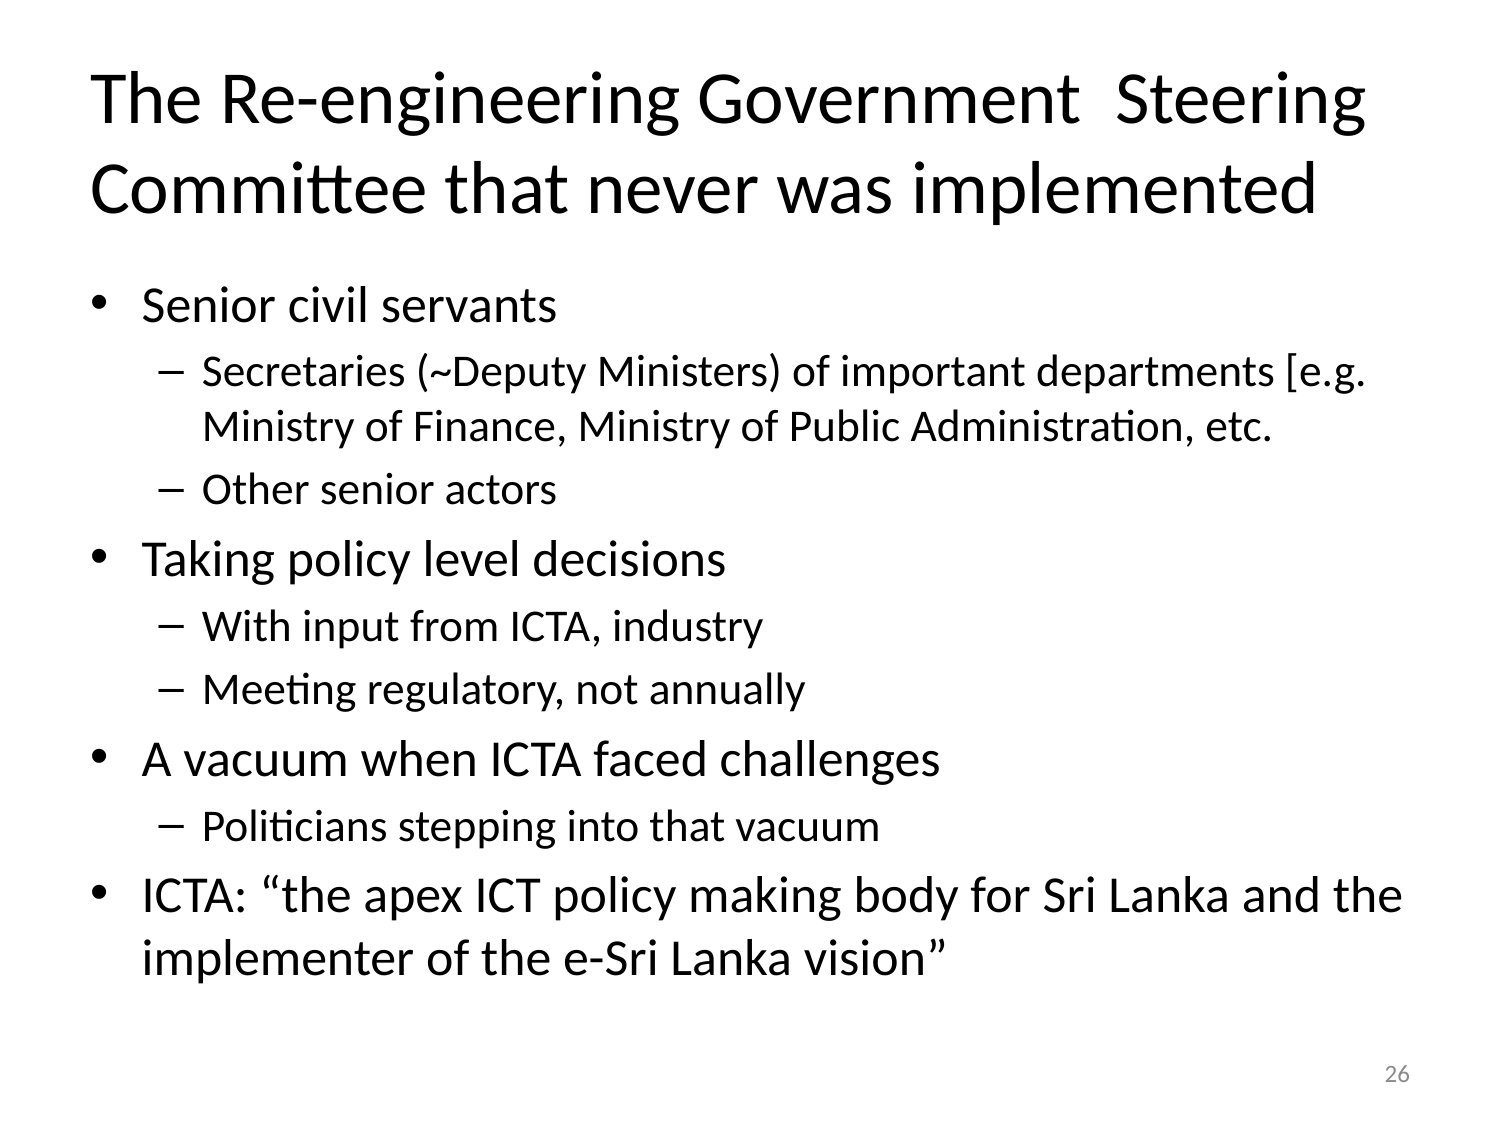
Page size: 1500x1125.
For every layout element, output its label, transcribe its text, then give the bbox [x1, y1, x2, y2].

list Senior civil servants Secretaries (~Deputy Ministers) of important departments [e.g. Ministry of Finance, Ministry of Public Administration, etc. Other senior actors Taking policy level decisions With input from ICTA, industry Meeting regulatory, not annually A vacuum when ICTA faced challenges Politicians stepping into that vacuum ICTA: “the apex ICT policy making body for Sri Lanka and the implementer of the e-Sri Lanka vision” [75, 262, 1425, 1005]
slide_number 26 [1074, 1042, 1425, 1103]
title The Re-engineering Government Steering Committee that never was implemented [75, 45, 1425, 233]
